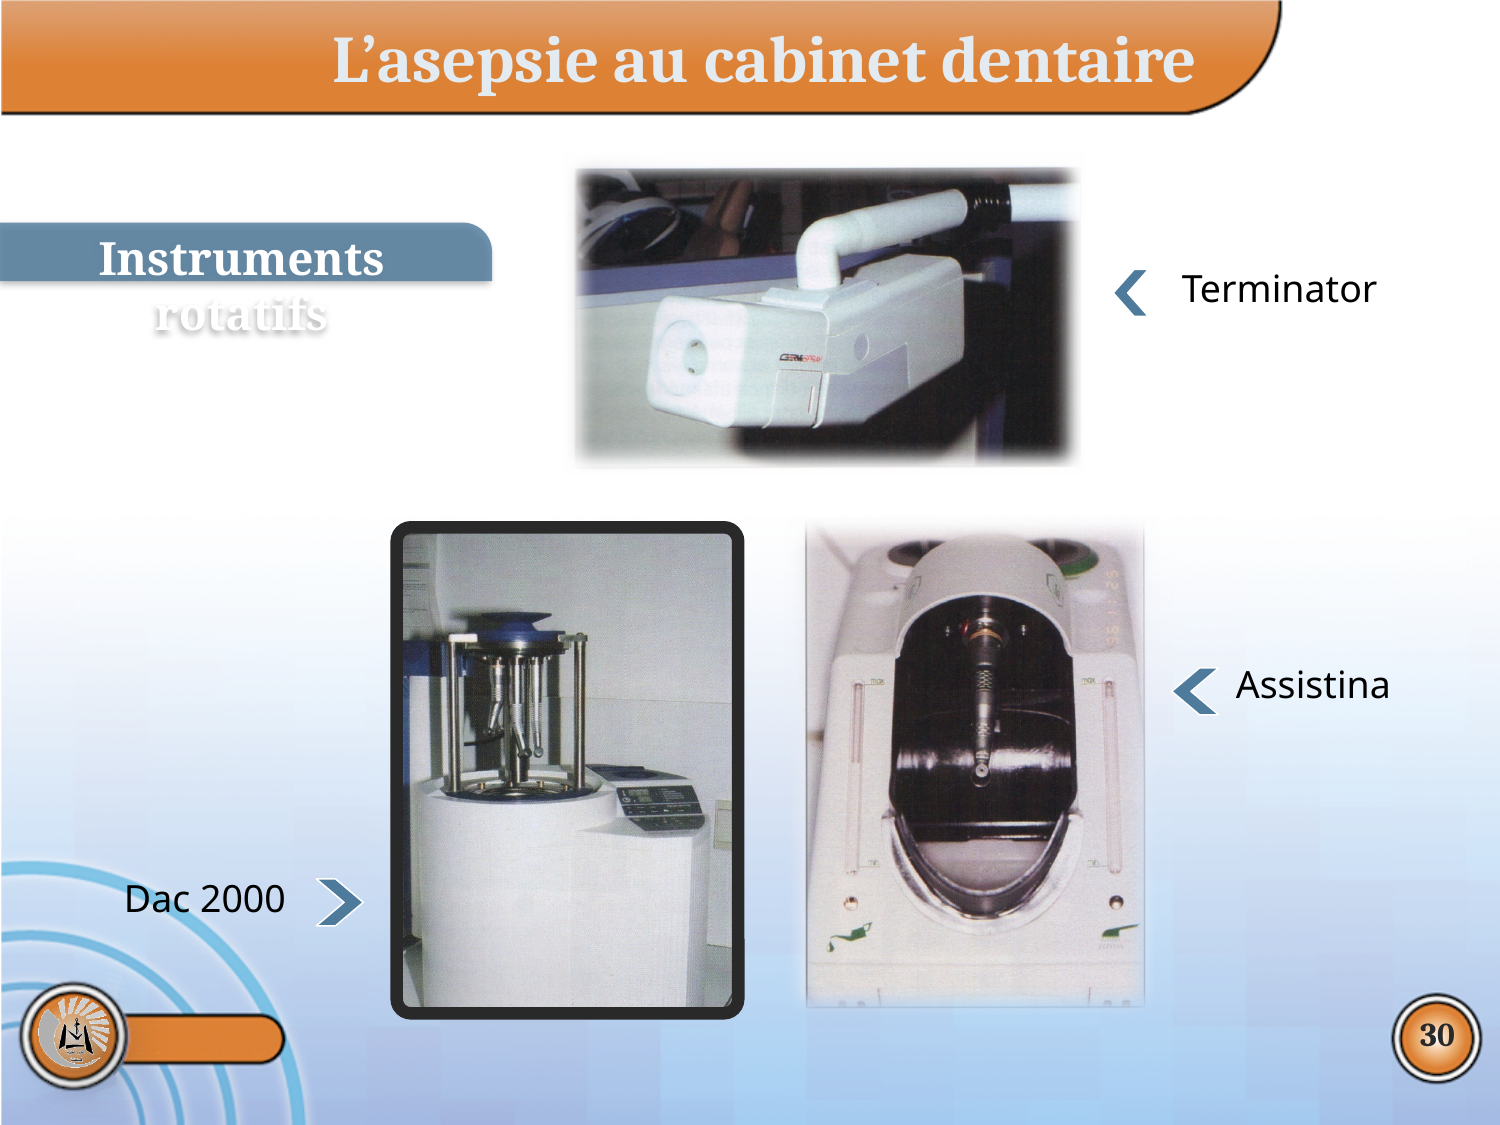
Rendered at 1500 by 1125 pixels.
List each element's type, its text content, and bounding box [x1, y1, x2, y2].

text_box Terminator [1160, 257, 1410, 318]
slide_number 30 [1362, 995, 1500, 1072]
text_box [317, 878, 364, 926]
text_box [1113, 269, 1149, 317]
text_box Assistina [1206, 654, 1430, 714]
picture [0, 0, 1500, 1125]
text_box Instruments rotatifs [0, 222, 493, 282]
text_box [1171, 667, 1219, 715]
title L’asepsie au cabinet dentaire [0, 0, 1213, 113]
text_box Dac 2000 [93, 867, 317, 927]
